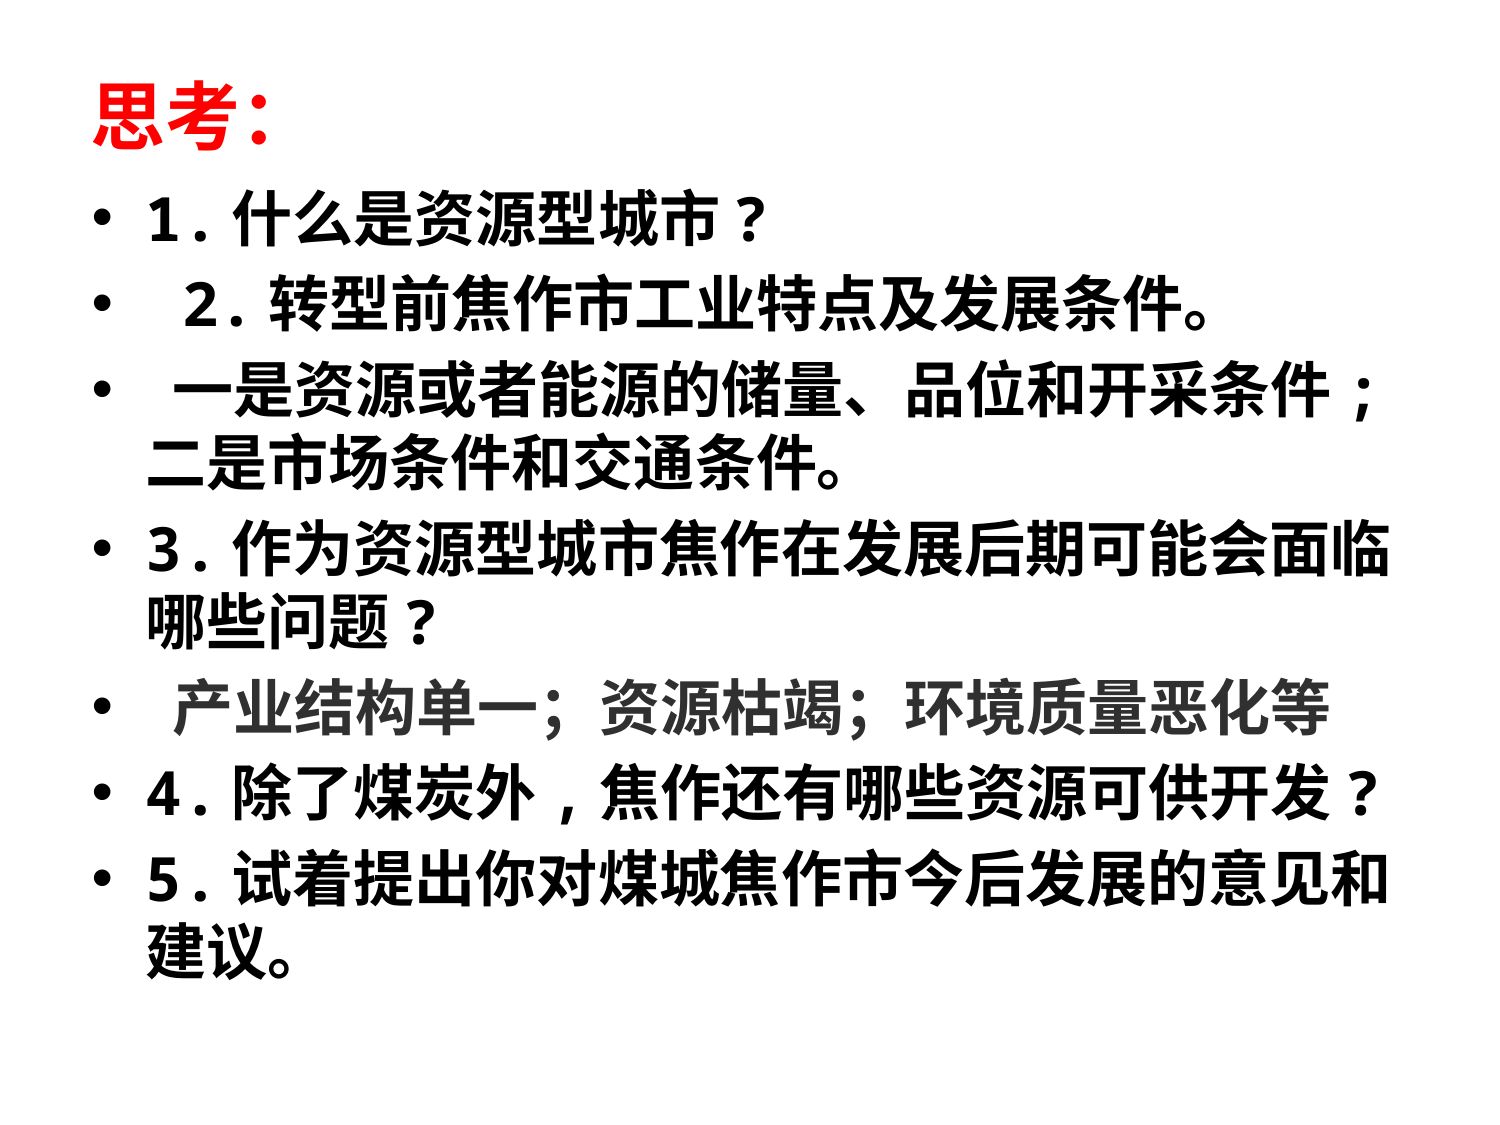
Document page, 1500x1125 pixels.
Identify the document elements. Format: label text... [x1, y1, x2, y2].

title 思考： [75, 45, 396, 185]
list 1.什么是资源型城市? 2.转型前焦作市工业特点及发展条件。 一是资源或者能源的储量、品位和开采条件;二是市场条件和交通条件。 3.作为资源型城市焦作在发展后期可能会面临哪些问题? 产业结构单一；资源枯竭；环境质量恶化等 4.除了煤炭外,焦作还有哪些资源可供开发? 5.试着提出你对煤城焦作市今后发展的意见和建议。 [76, 172, 1425, 1005]
